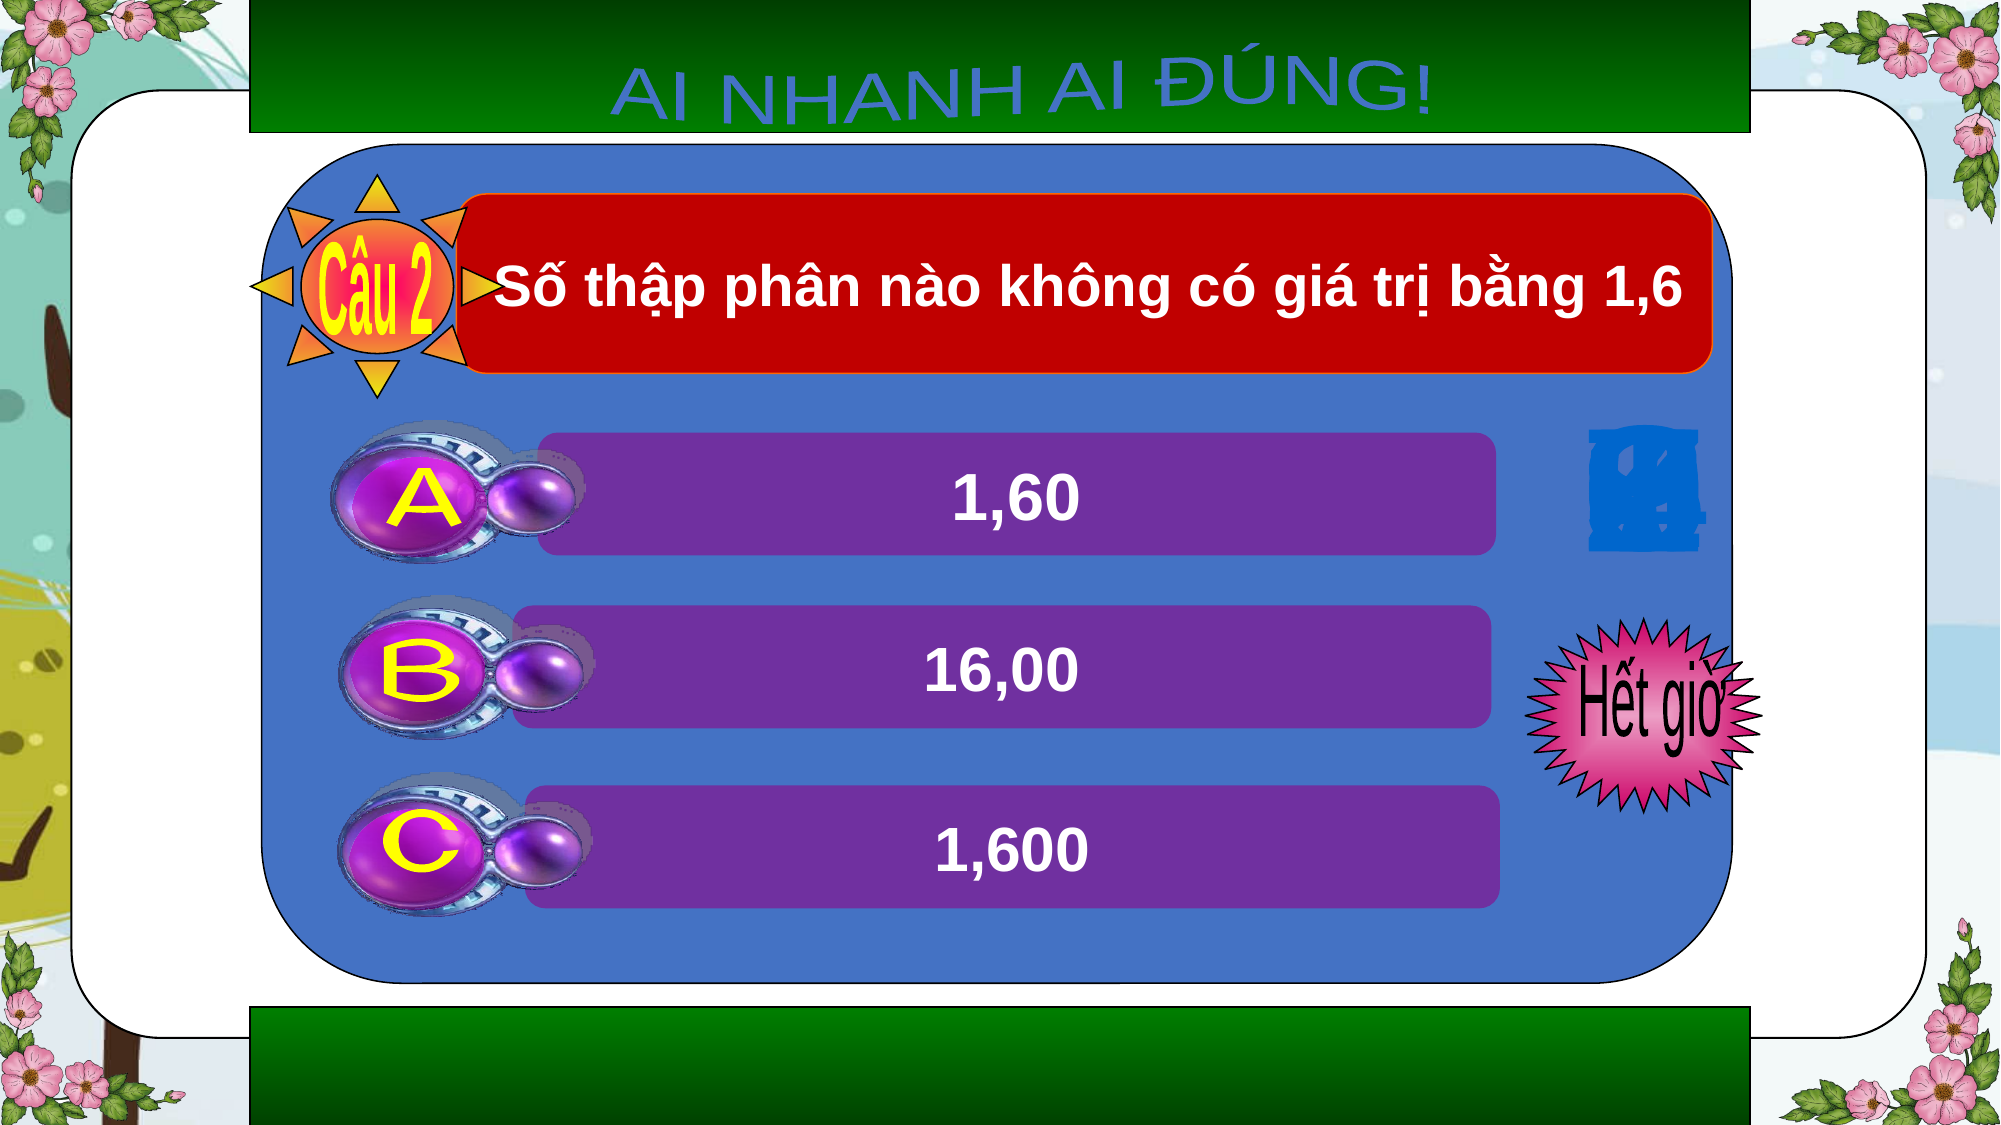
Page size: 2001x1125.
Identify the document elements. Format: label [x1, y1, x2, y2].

text_box [249, 0, 1750, 1125]
picture [336, 785, 583, 917]
picture [337, 608, 584, 740]
text_box [1524, 618, 1763, 813]
picture [329, 432, 576, 565]
picture [1751, 0, 2000, 1125]
picture [0, 0, 249, 1125]
